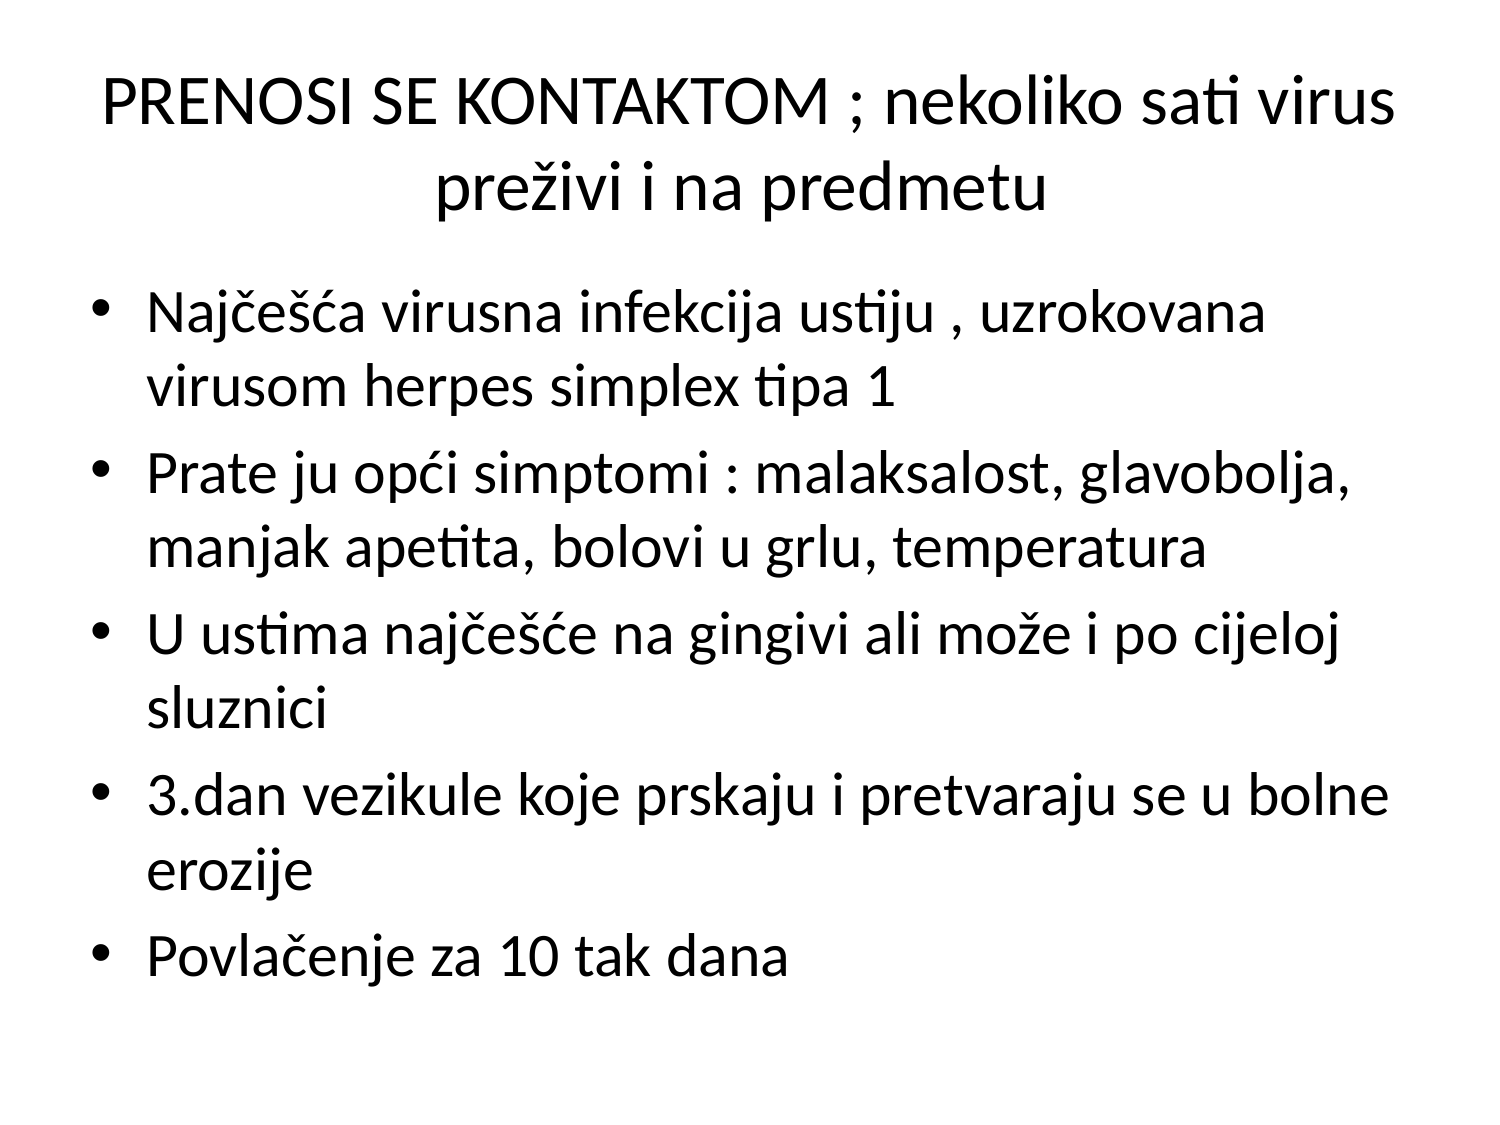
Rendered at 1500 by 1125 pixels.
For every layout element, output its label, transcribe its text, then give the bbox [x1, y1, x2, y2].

title PRENOSI SE KONTAKTOM ; nekoliko sati virus preživi i na predmetu [75, 45, 1425, 233]
list Najčešća virusna infekcija ustiju , uzrokovana virusom herpes simplex tipa 1 Prate ju opći simptomi : malaksalost, glavobolja, manjak apetita, bolovi u grlu, temperatura U ustima najčešće na gingivi ali može i po cijeloj sluznici 3.dan vezikule koje prskaju i pretvaraju se u bolne erozije Povlačenje za 10 tak dana [75, 262, 1425, 1005]
